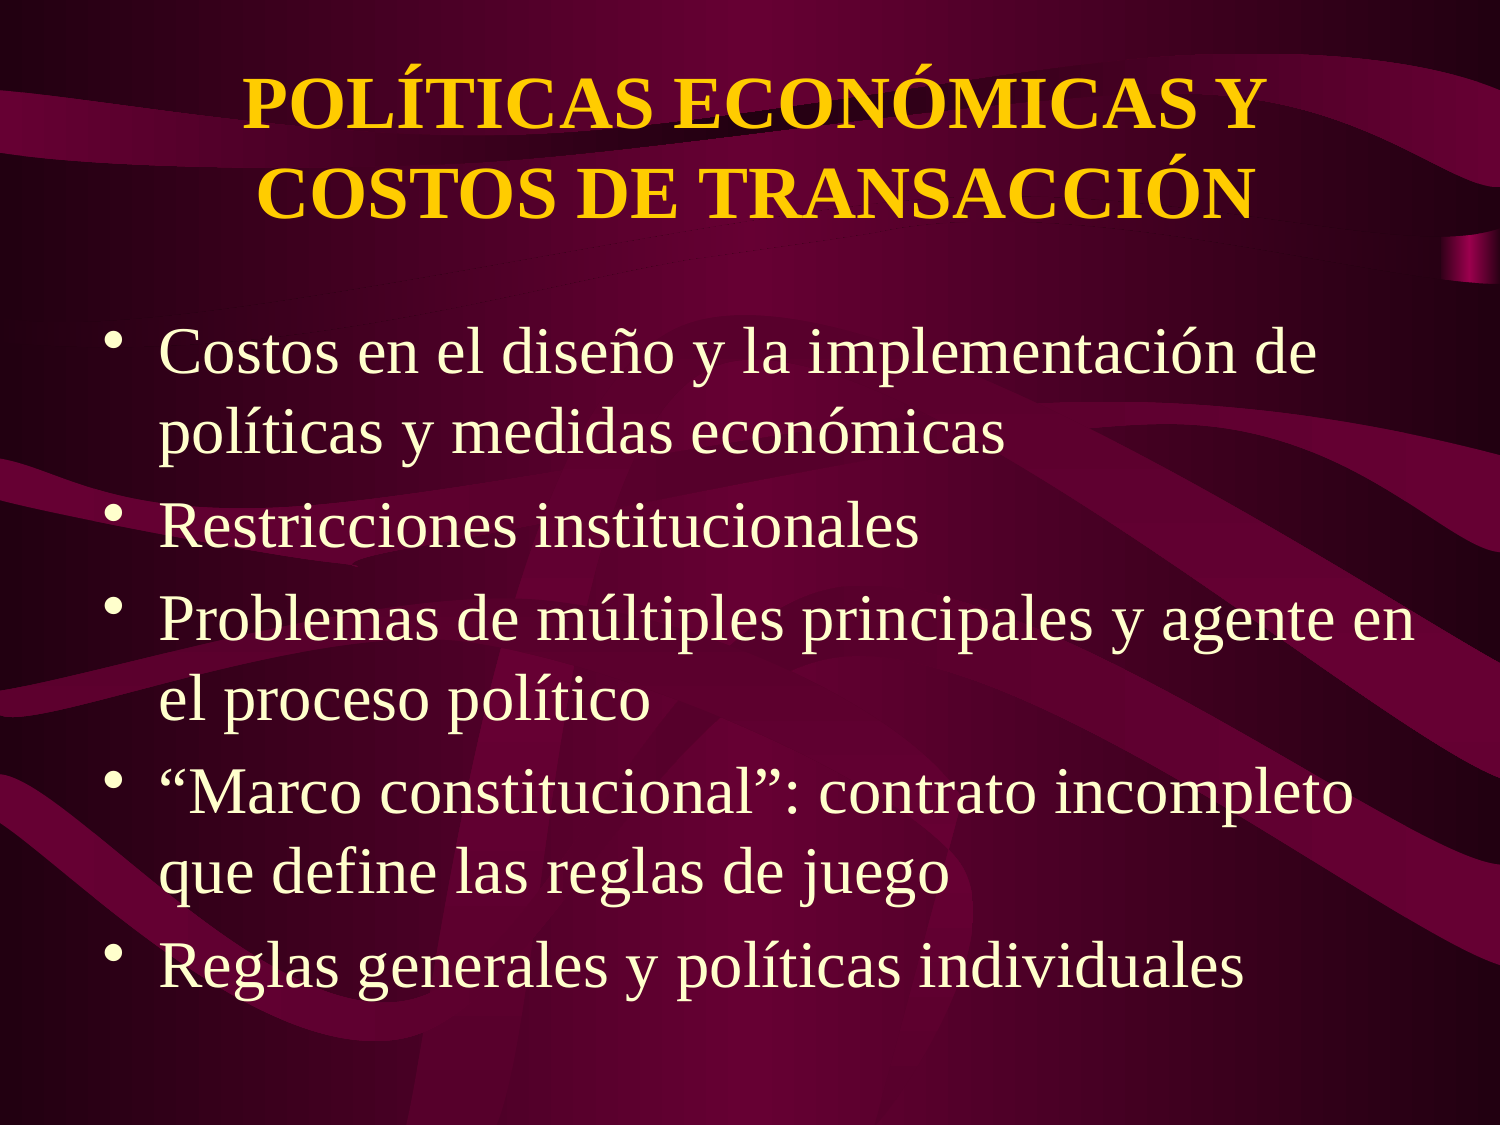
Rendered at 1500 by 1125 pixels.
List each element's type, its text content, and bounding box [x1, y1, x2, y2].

text_box Costos en el diseño y la implementación de políticas y medidas económicas Restricciones institucionales Problemas de múltiples principales y agente en el proceso político “Marco constitucional”: contrato incompleto que define las reglas de juego Reglas generales y políticas individuales [87, 299, 1438, 1075]
text_box POLÍTICAS ECONÓMICAS Y COSTOS DE TRANSACCIÓN [49, 74, 1463, 213]
